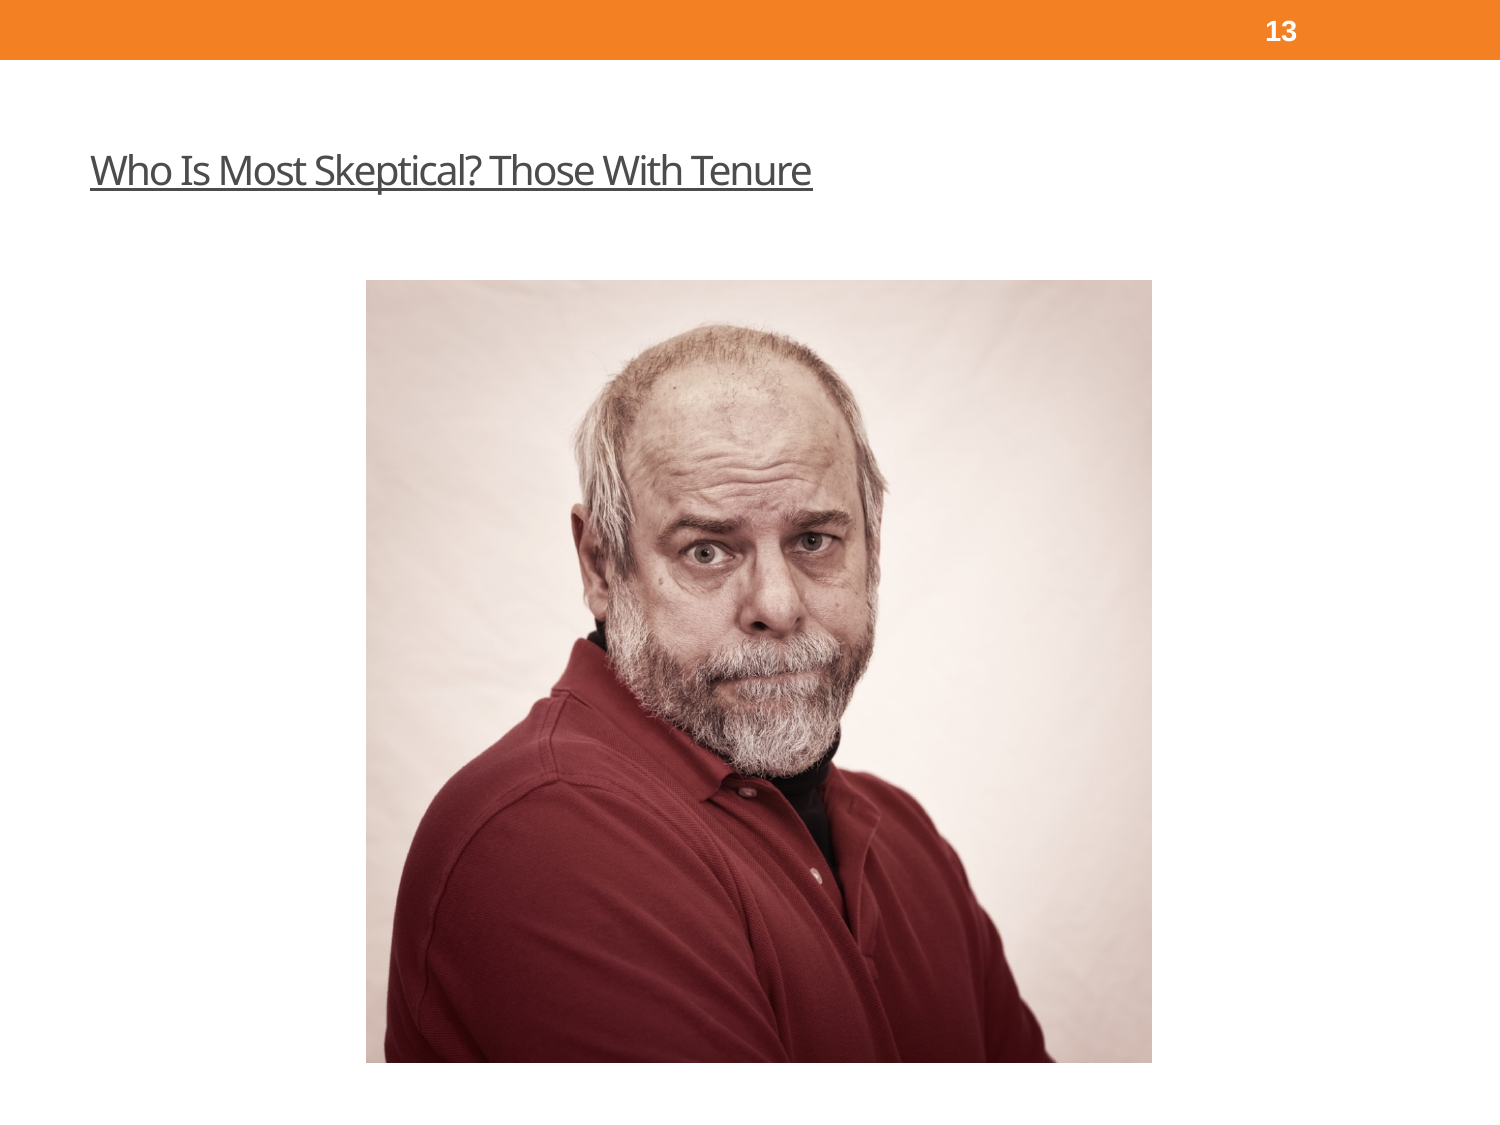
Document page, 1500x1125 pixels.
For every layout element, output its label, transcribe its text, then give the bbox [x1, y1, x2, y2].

slide_number 13 [1250, 3, 1425, 57]
title Who Is Most Skeptical? Those With Tenure [75, 87, 1425, 250]
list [366, 280, 1152, 1063]
